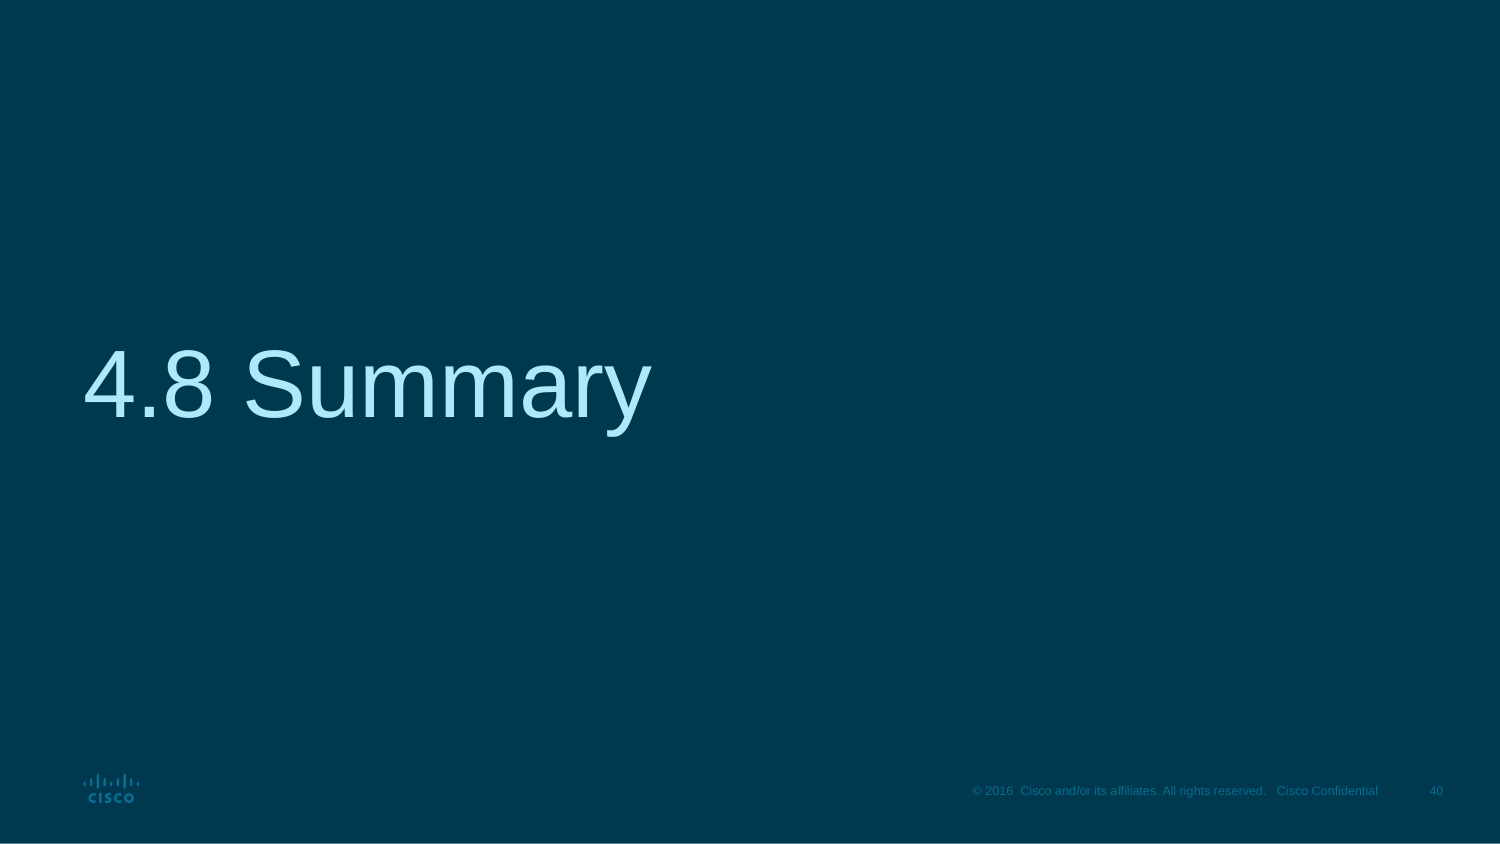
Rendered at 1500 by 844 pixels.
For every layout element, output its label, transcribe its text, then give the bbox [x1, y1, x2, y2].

title 4.8 Summary [68, 286, 1427, 446]
